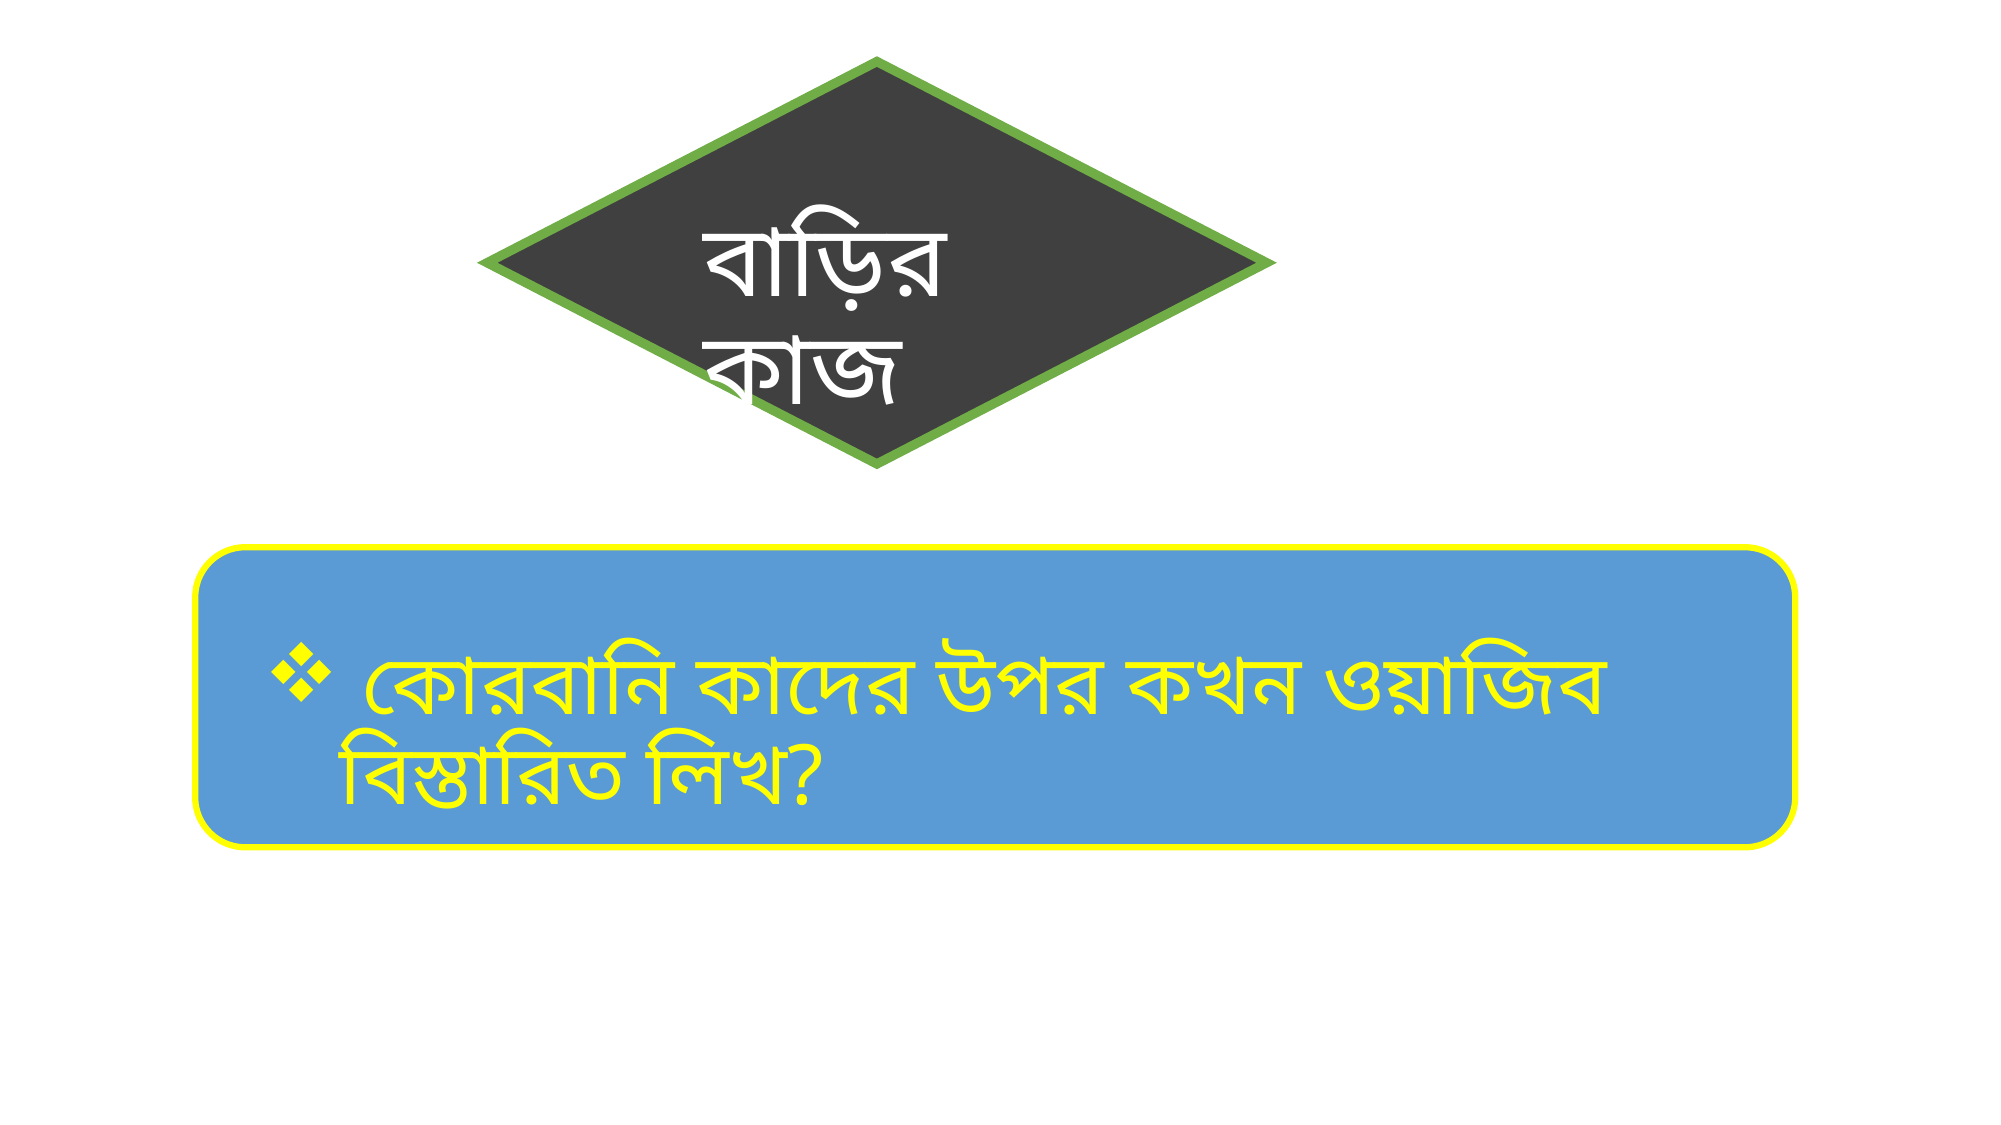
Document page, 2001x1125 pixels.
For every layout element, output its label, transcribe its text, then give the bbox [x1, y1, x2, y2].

list বাড়ির কাজ [688, 202, 1114, 337]
text_box কোরবানি কাদের উপর কখন ওয়াজিব বিস্তারিত লিখ? [249, 635, 1741, 788]
text_box [194, 546, 1797, 849]
text_box [484, 60, 1269, 466]
